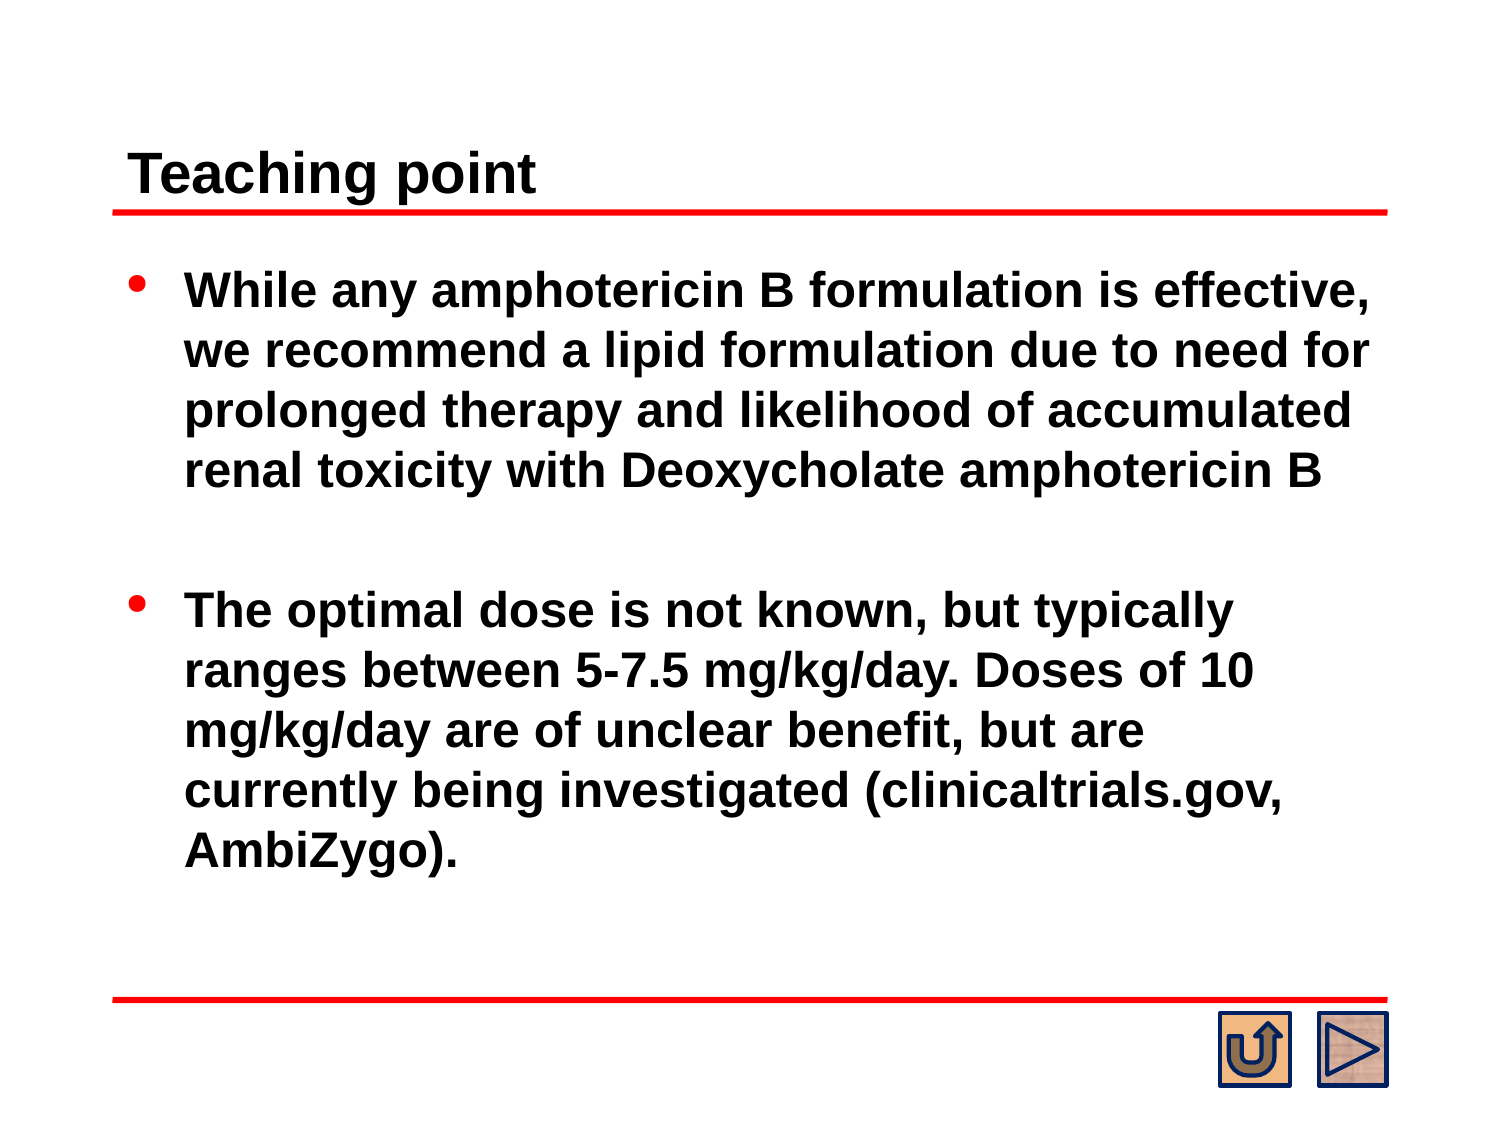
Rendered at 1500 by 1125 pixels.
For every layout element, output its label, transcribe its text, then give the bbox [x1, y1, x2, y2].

list While any amphotericin B formulation is effective, we recommend a lipid formulation due to need for prolonged therapy and likelihood of accumulated renal toxicity with Deoxycholate amphotericin B The optimal dose is not known, but typically ranges between 5-7.5 mg/kg/day. Doses of 10 mg/kg/day are of unclear benefit, but are currently being investigated (clinicaltrials.gov, AmbiZygo). [112, 249, 1388, 1001]
title Teaching point [112, 62, 1388, 213]
text_box [1317, 1011, 1389, 1088]
text_box [1218, 1011, 1292, 1088]
